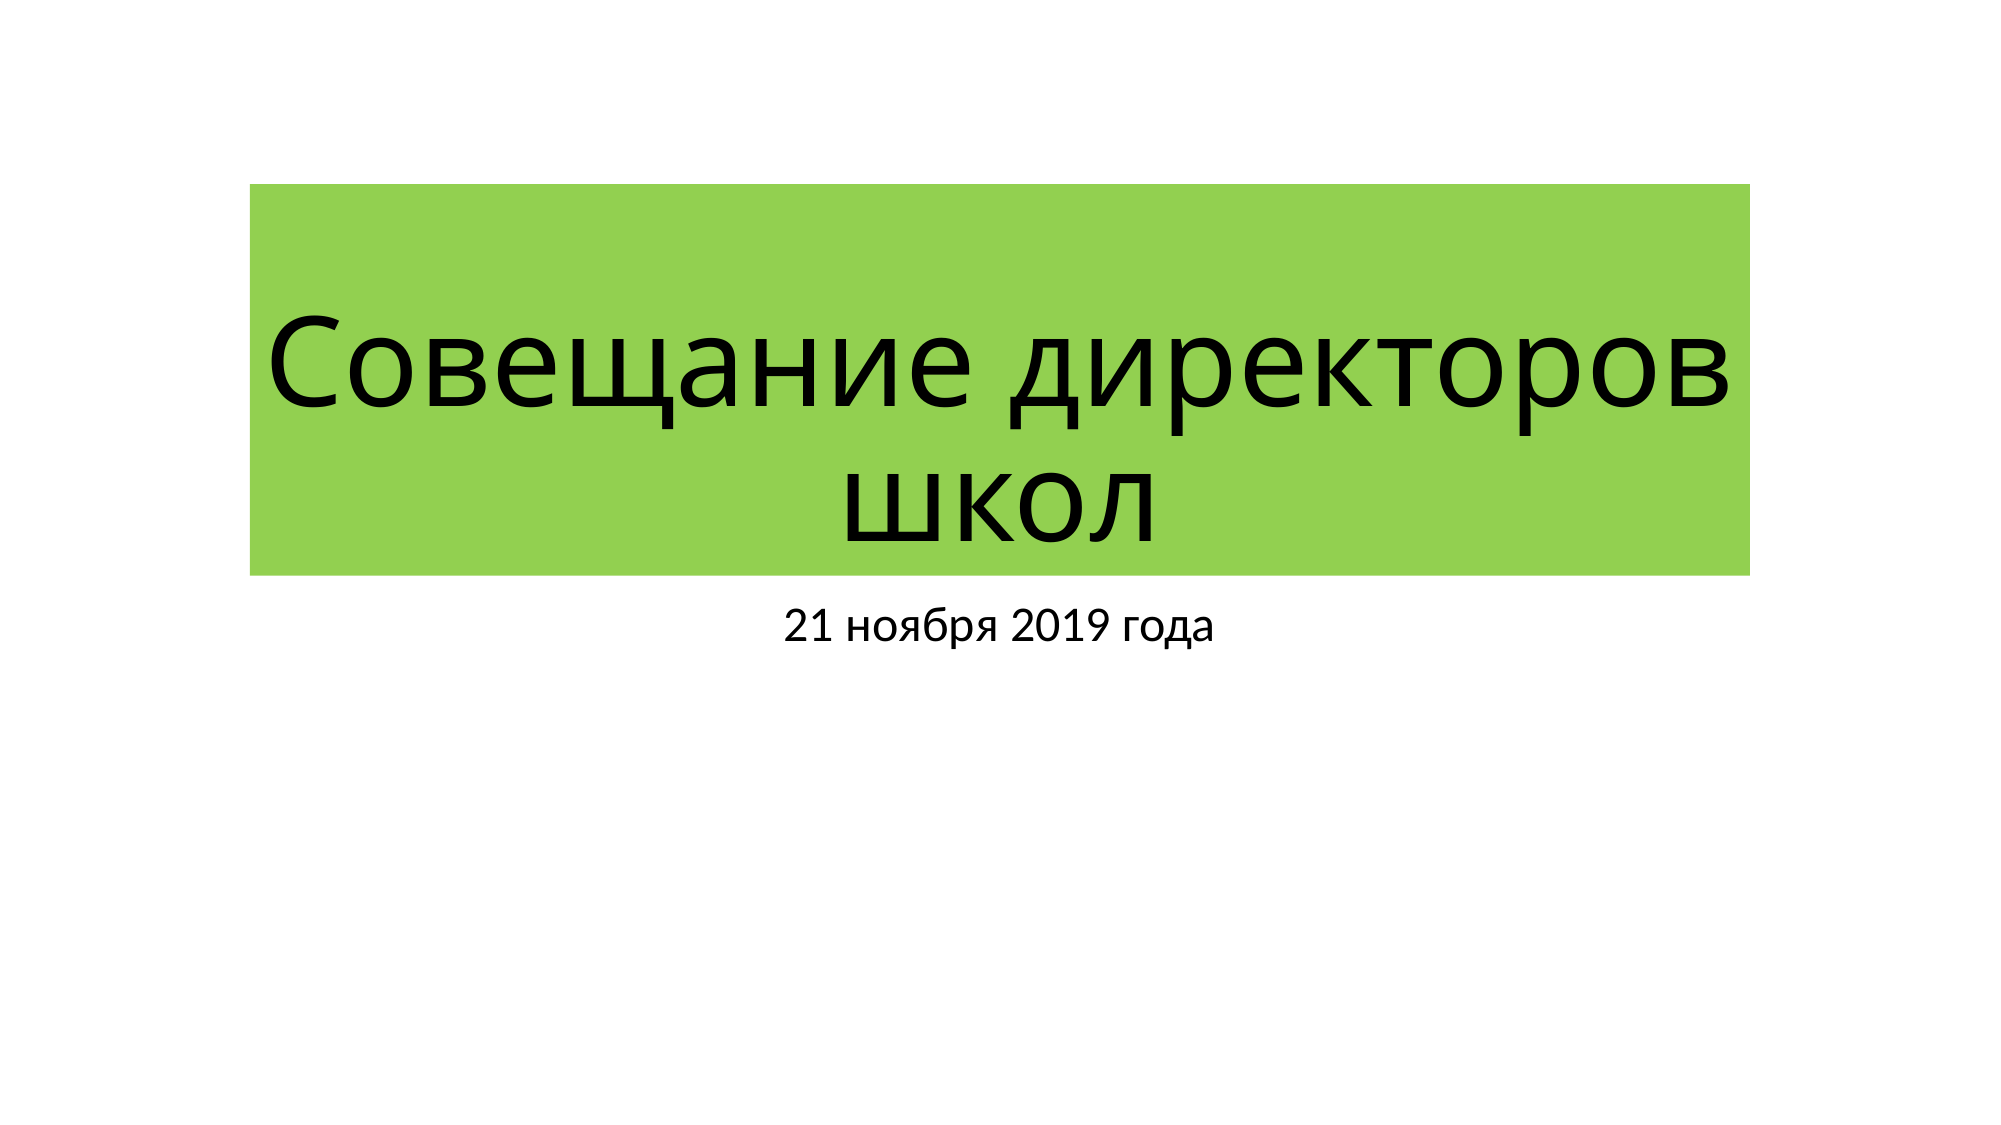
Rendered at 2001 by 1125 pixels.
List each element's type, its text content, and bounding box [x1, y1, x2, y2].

title Совещание директоров школ [249, 184, 1750, 576]
subtitle 21 ноября 2019 года [249, 590, 1750, 863]
